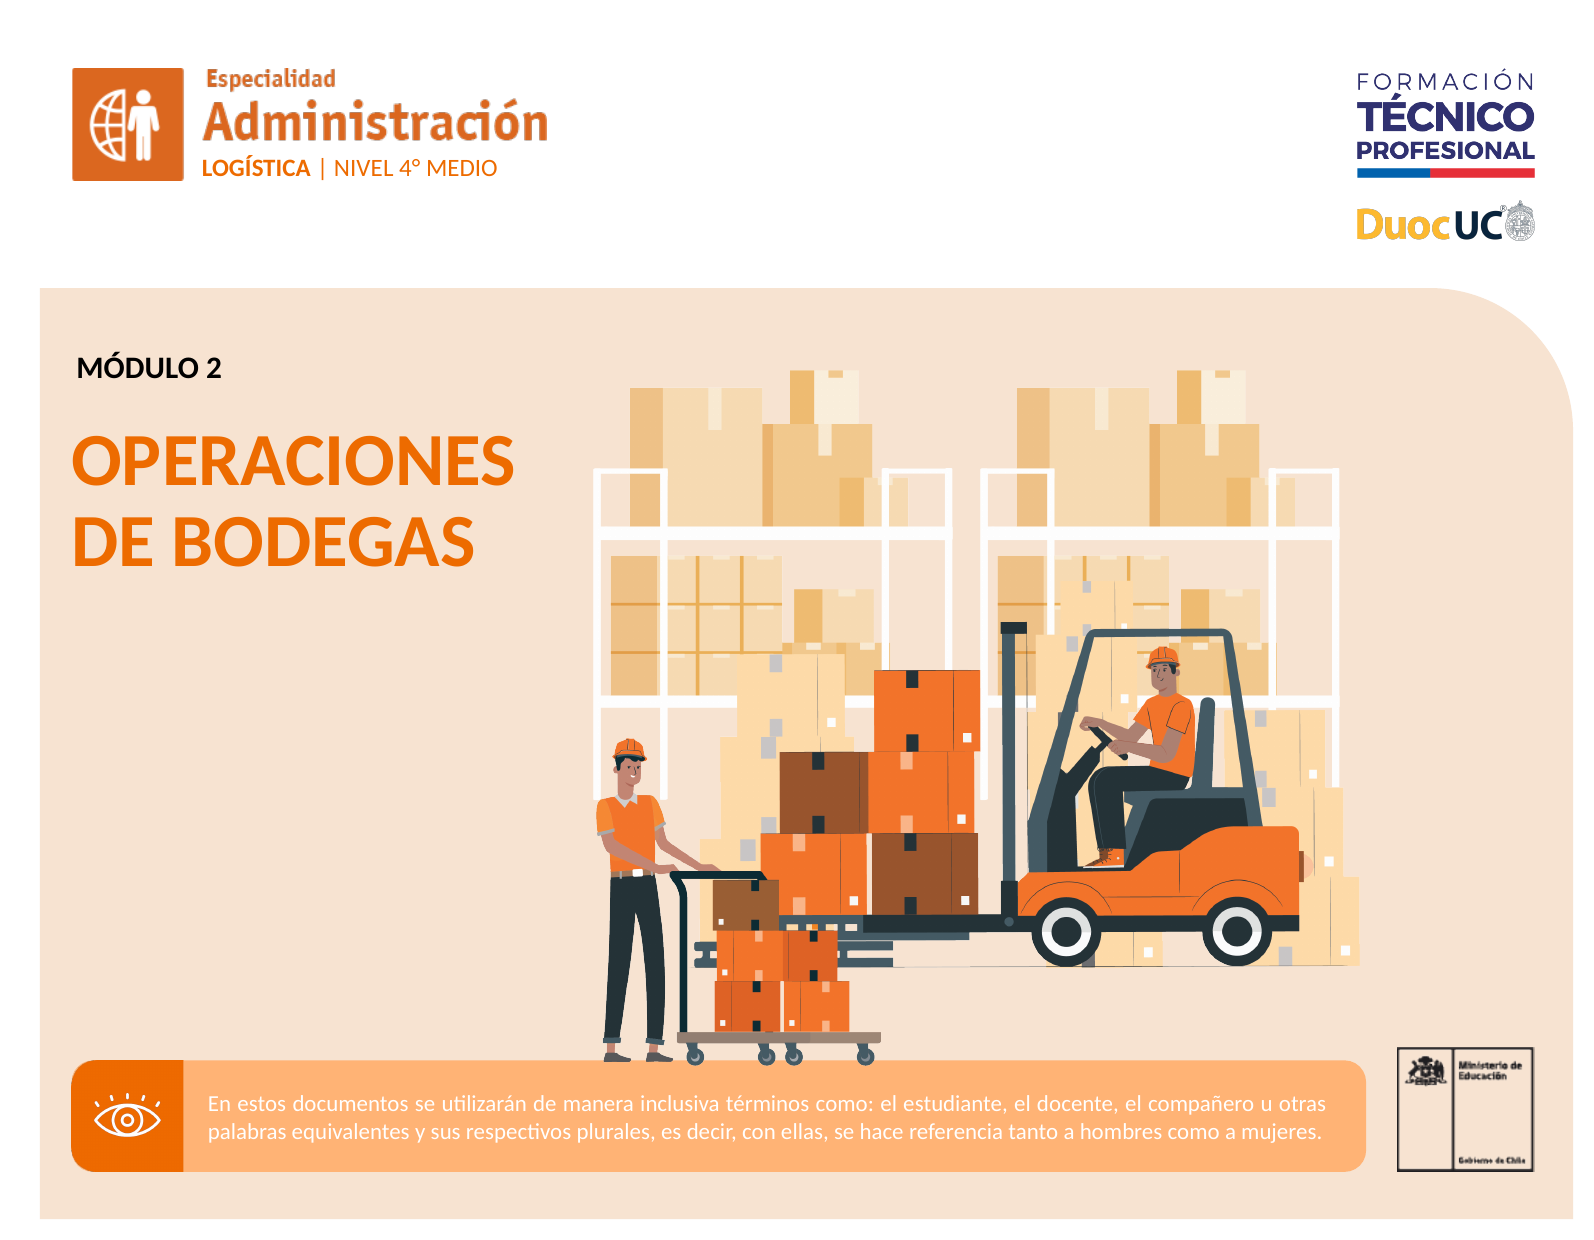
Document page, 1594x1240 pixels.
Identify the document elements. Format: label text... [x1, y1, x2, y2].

picture [593, 370, 1360, 1066]
picture [1397, 1047, 1535, 1172]
picture [1357, 68, 1535, 178]
text_box En estos documentos se utilizarán de manera inclusiva términos como: el estudiante, el docente, el compañero u otras palabras equivalentes y sus respectivos plurales, es decir, con ellas, se hace referencia tanto a hombres como a mujeres. [192, 1073, 1344, 1159]
picture [1357, 200, 1535, 241]
text_box OPERACIONES DE BODEGAS [56, 405, 587, 598]
picture [71, 68, 547, 181]
text_box LOGÍSTICA | NIVEL 4° MEDIO [186, 136, 869, 197]
picture [71, 1060, 185, 1172]
text_box MÓDULO 2 [61, 332, 299, 401]
